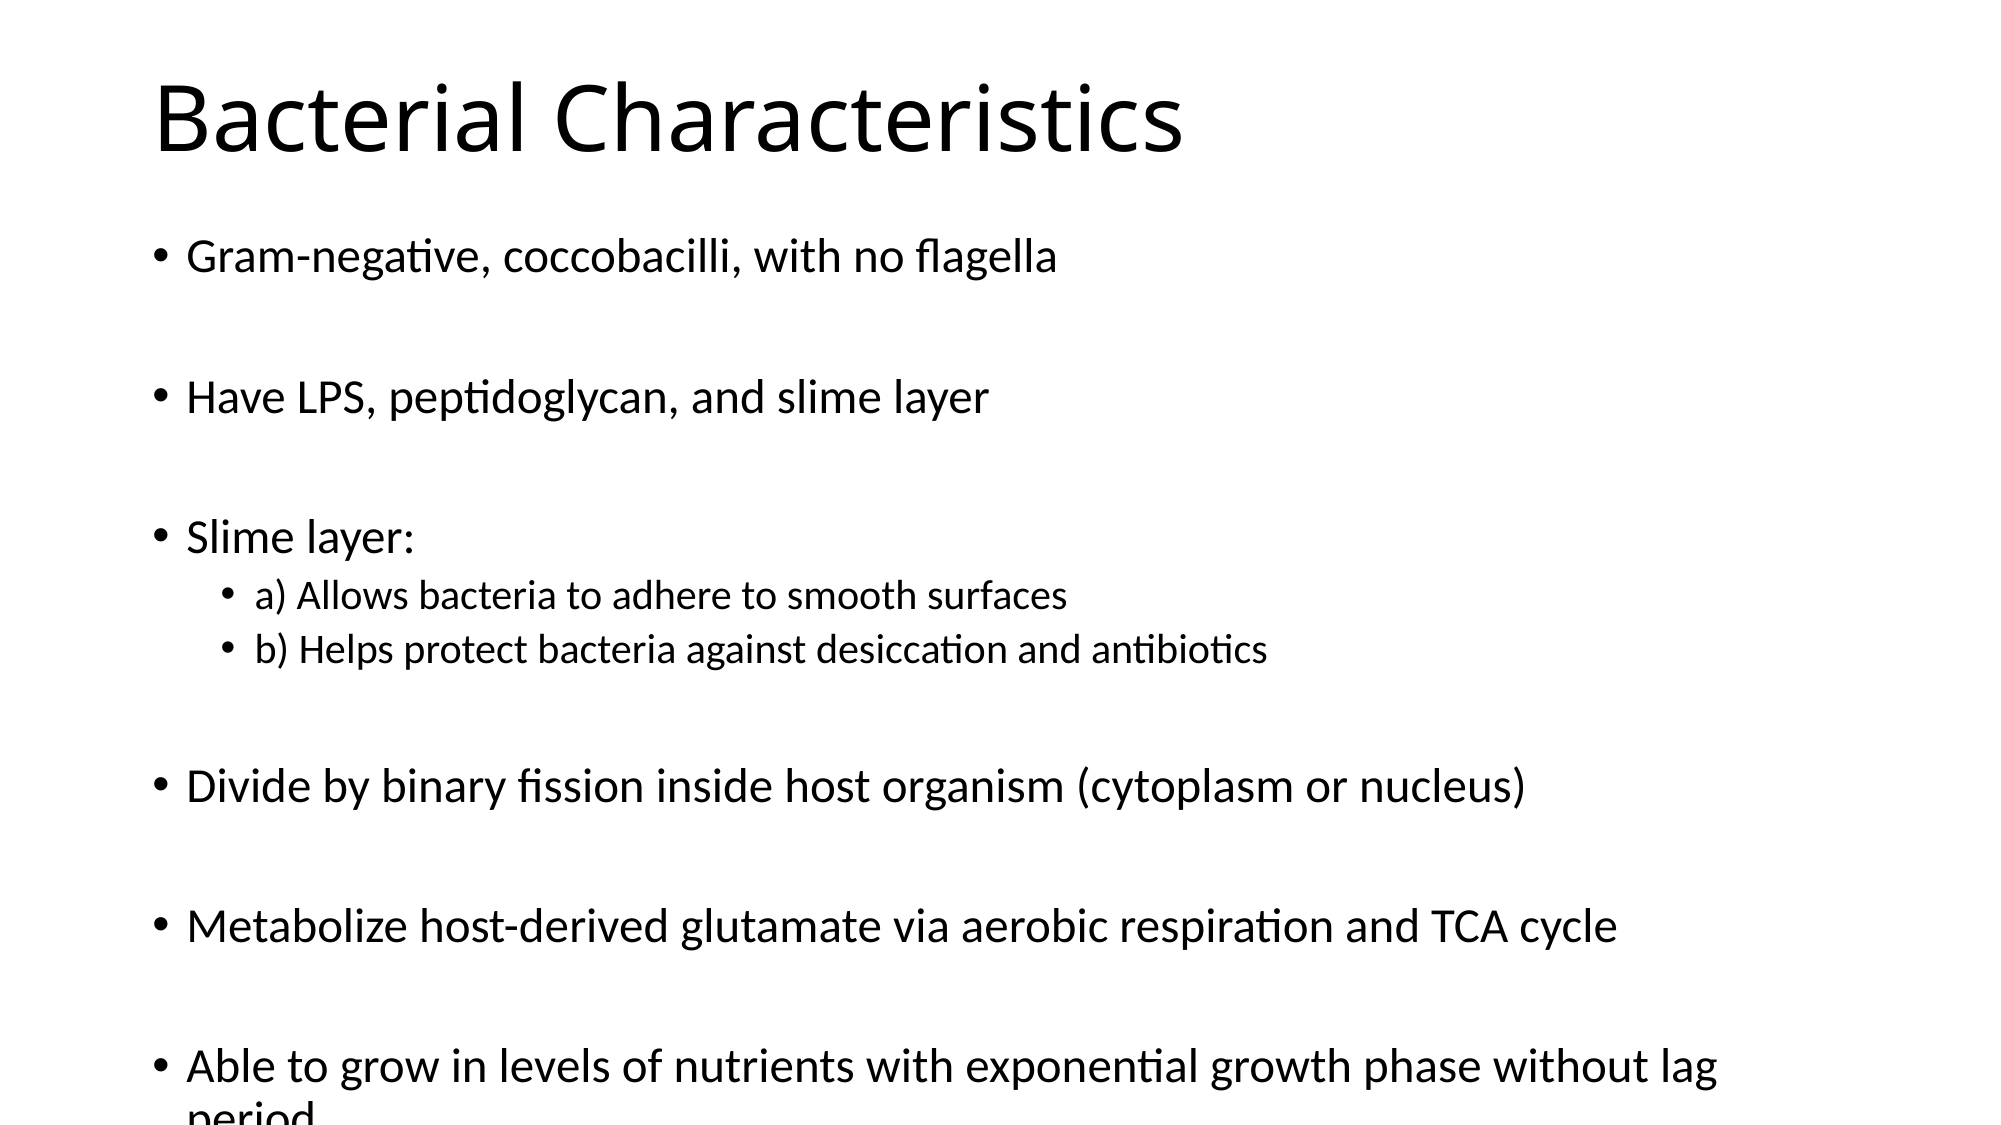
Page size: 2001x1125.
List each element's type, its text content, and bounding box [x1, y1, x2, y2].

title Bacterial Characteristics [137, 59, 1863, 185]
list Gram-negative, coccobacilli, with no flagella Have LPS, peptidoglycan, and slime layer Slime layer: a) Allows bacteria to adhere to smooth surfaces b) Helps protect bacteria against desiccation and antibiotics Divide by binary fission inside host organism (cytoplasm or nucleus) Metabolize host-derived glutamate via aerobic respiration and TCA cycle Able to grow in levels of nutrients with exponential growth phase without lag period [137, 223, 1863, 1125]
